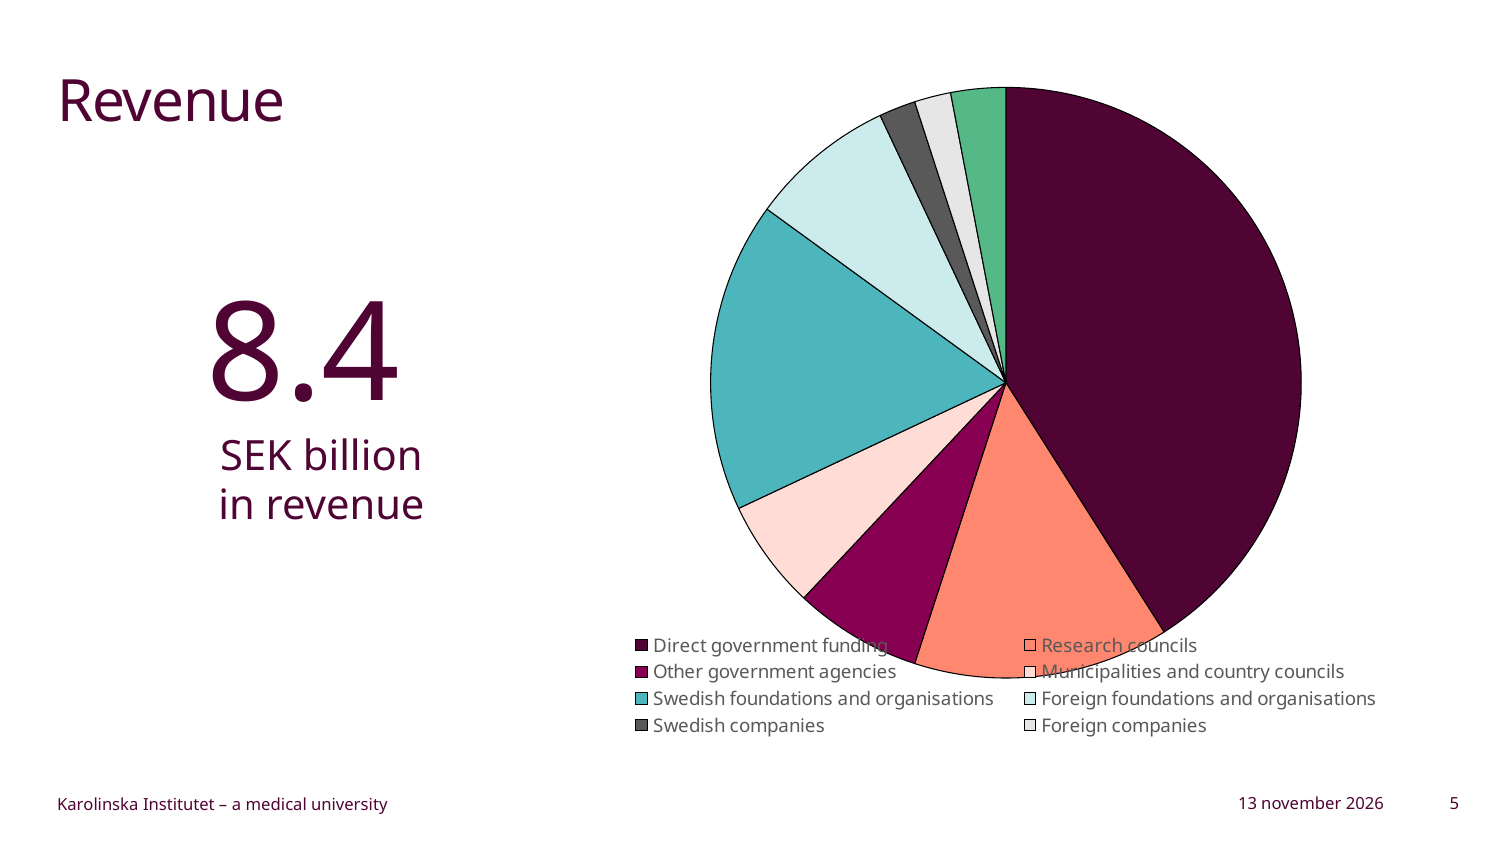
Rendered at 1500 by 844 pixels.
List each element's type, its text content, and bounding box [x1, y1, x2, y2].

footer Karolinska Institutet – a medical university [41, 785, 467, 814]
title Revenue [41, 55, 1458, 197]
text_box 8.4 SEK billion in revenue [46, 256, 500, 536]
slide_number 5 [1361, 785, 1474, 814]
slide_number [1086, 785, 1361, 814]
chart [505, 73, 1500, 741]
